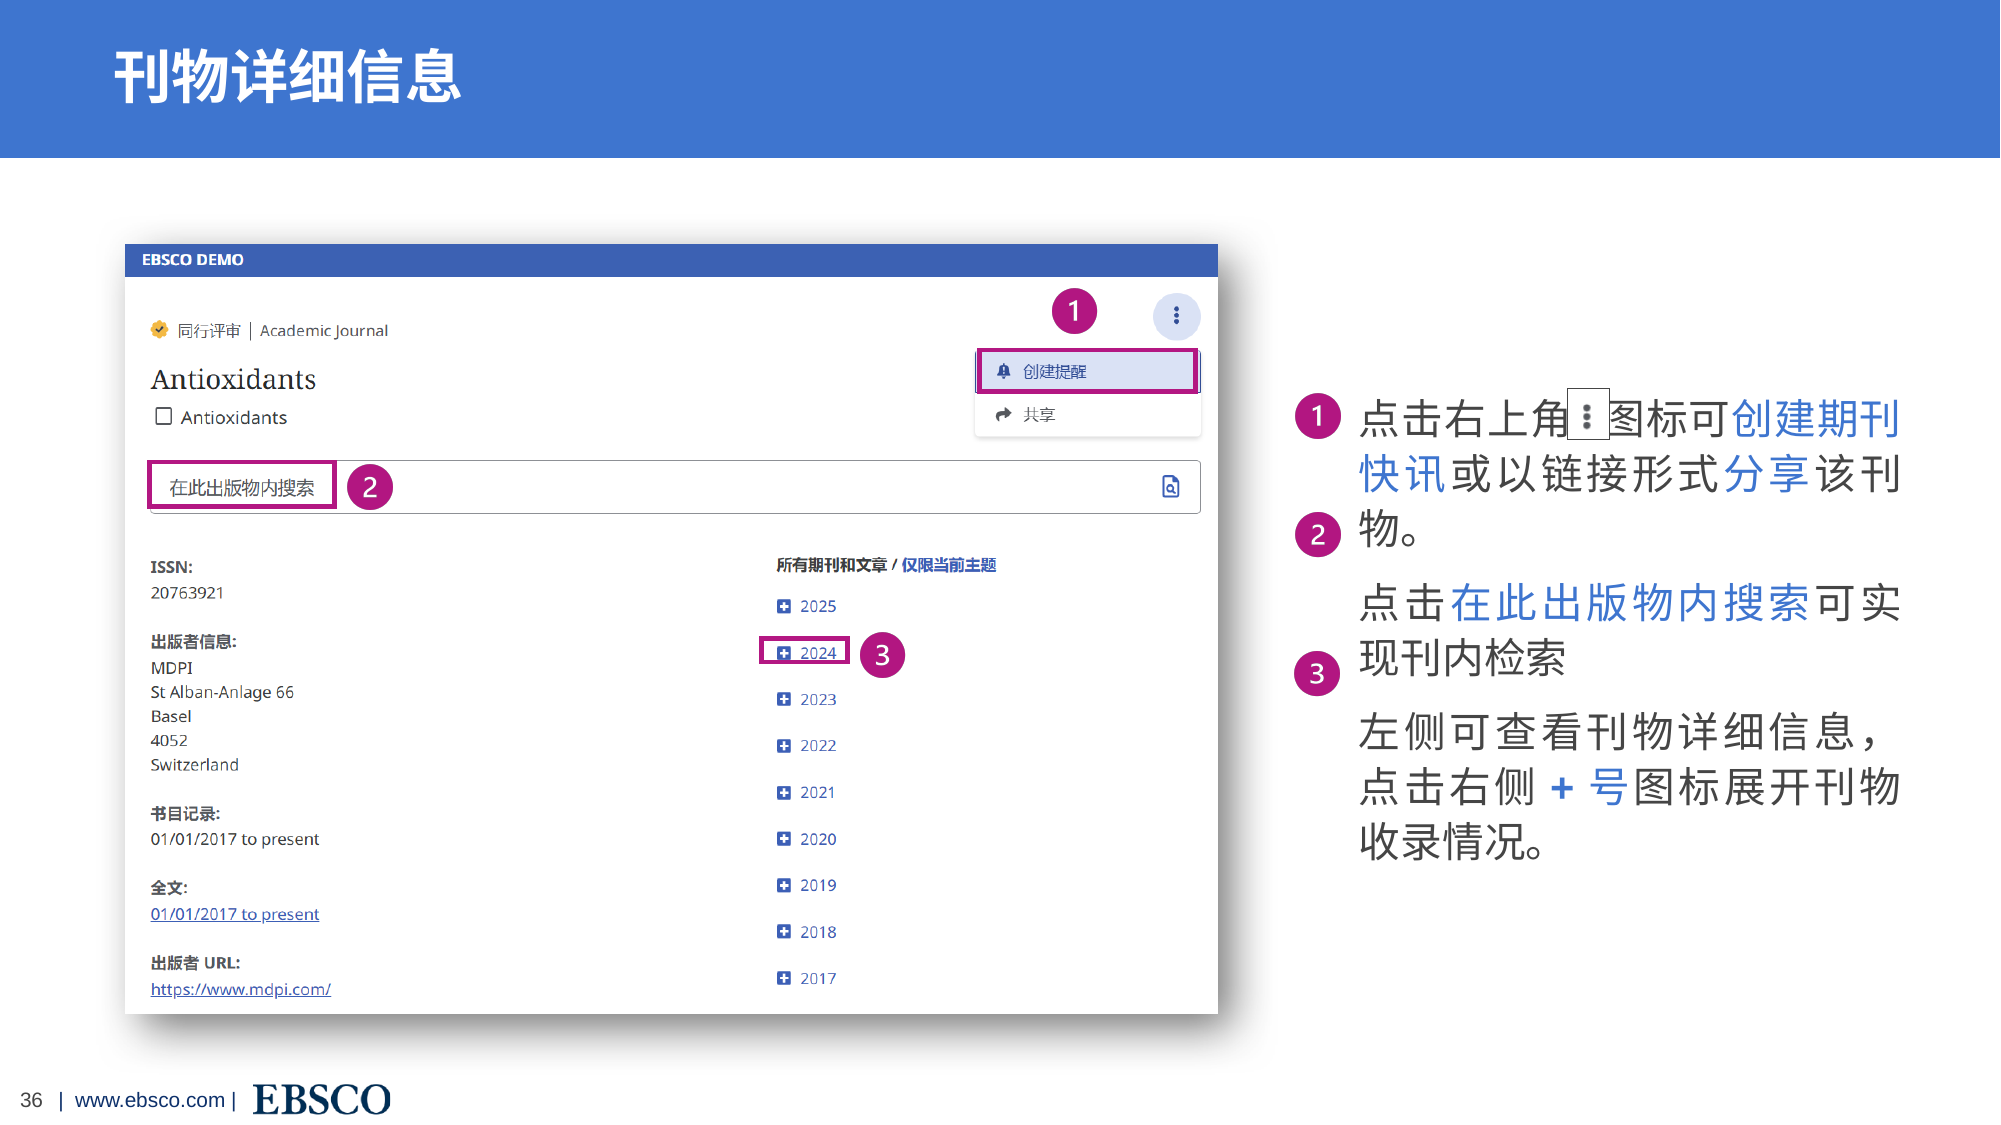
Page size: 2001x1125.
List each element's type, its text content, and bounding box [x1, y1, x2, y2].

text_box [0, 0, 2000, 157]
picture [1289, 506, 1347, 563]
picture [253, 1082, 391, 1116]
picture [1289, 387, 1347, 445]
picture [1288, 645, 1346, 703]
text_box 刊物详细信息 [98, 32, 969, 118]
text_box 点击右上角 图标可创建期刊快讯或以链接形式分享该刊物。 点击在此出版物内搜索可实现刊内检索 左侧可查看刊物详细信息，点击右侧+号图标展开刊物收录情况。 [1344, 380, 1917, 796]
picture [1567, 387, 1610, 440]
picture [125, 244, 1218, 1015]
